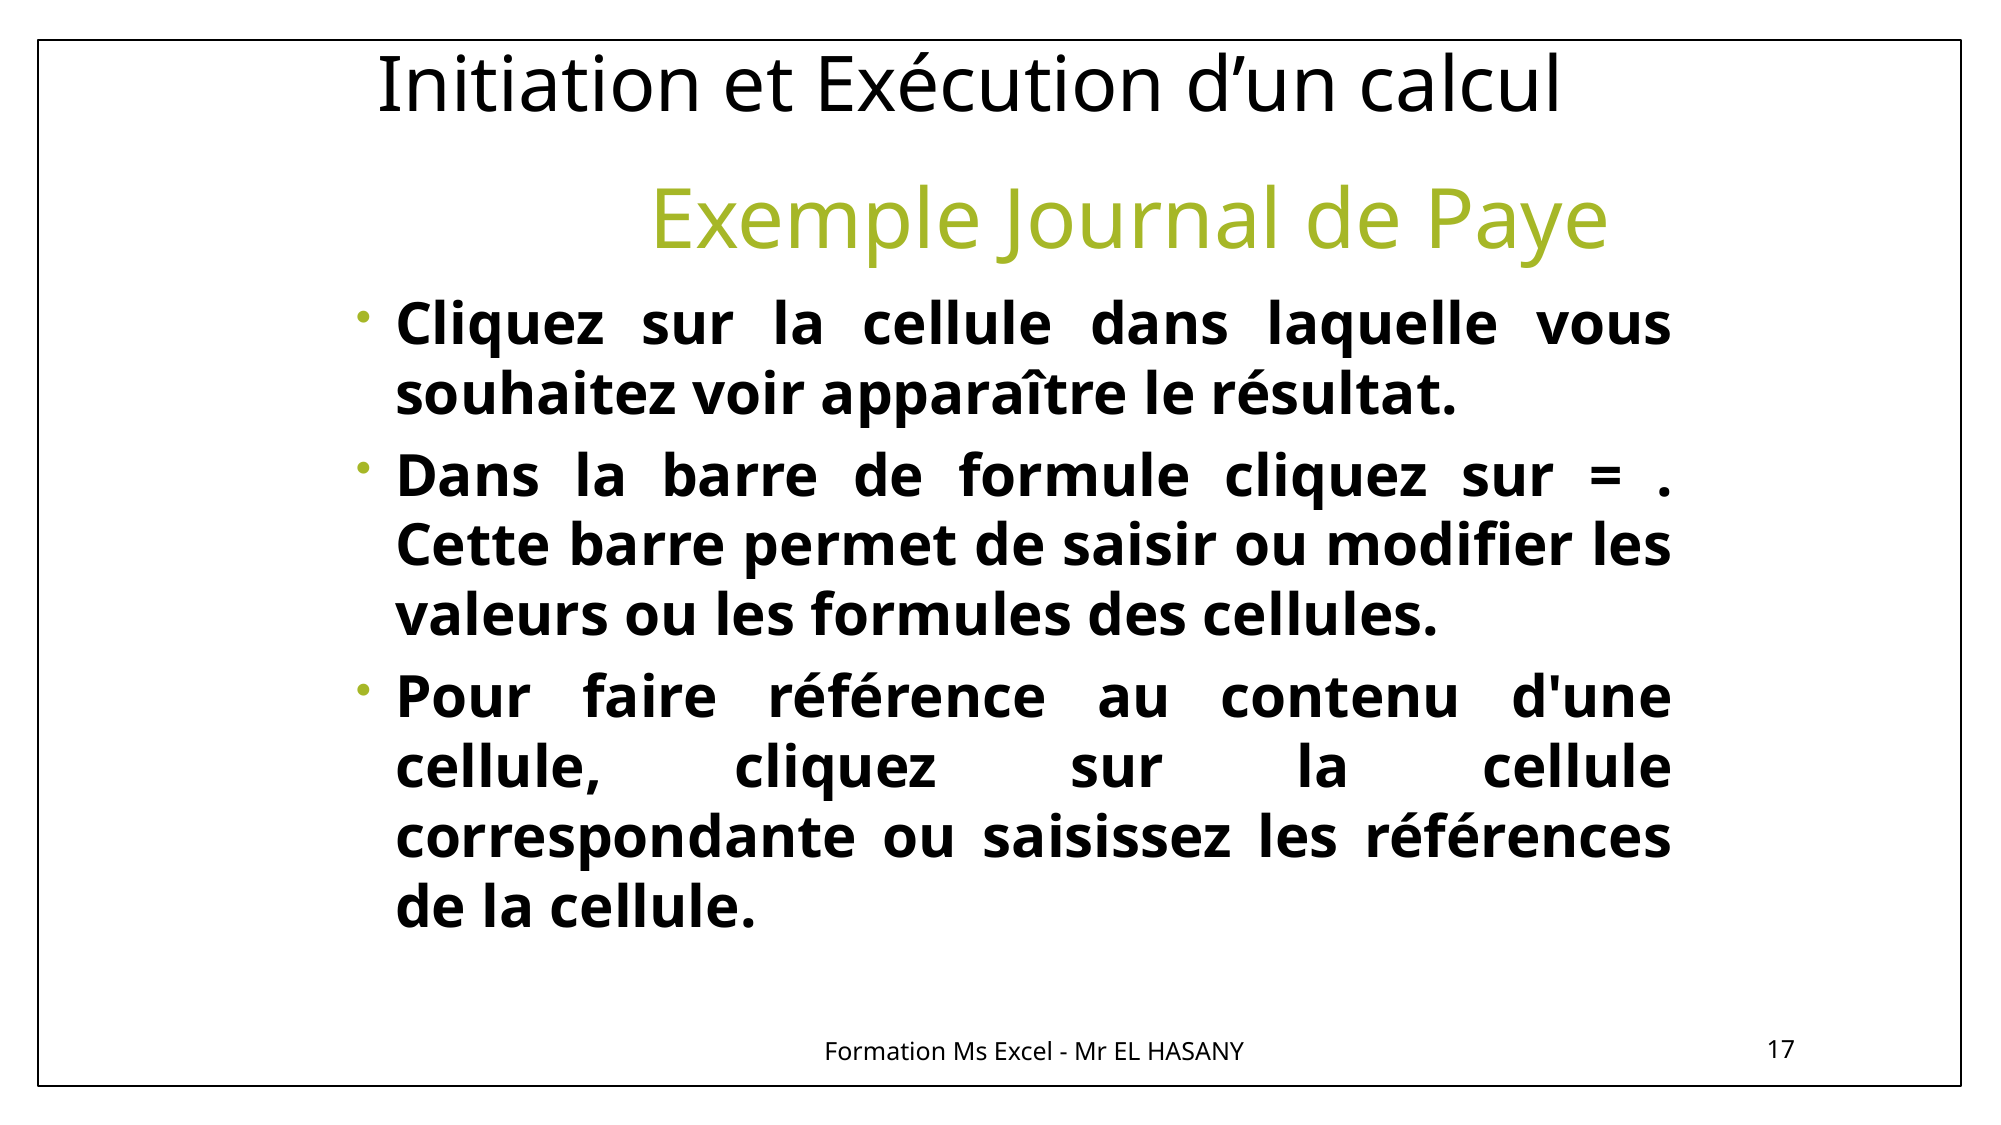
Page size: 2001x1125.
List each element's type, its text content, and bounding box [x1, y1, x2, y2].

text_box Exemple Journal de Paye [503, 166, 1779, 278]
footer Formation Ms Excel - Mr EL HASANY [647, 1020, 1422, 1081]
text_box Cliquez sur la cellule dans laquelle vous souhaitez voir apparaître le résultat. Dans la barre de formule cliquez sur = . Cette barre permet de saisir ou modifier les valeurs ou les formules des cellules. Pour faire référence au contenu d'une cellule, cliquez sur la cellule correspondante ou saisissez les références de la cellule. [185, 278, 1688, 965]
title Initiation et Exécution d’un calcul [333, 0, 1609, 173]
slide_number 17 [1530, 1020, 1811, 1081]
